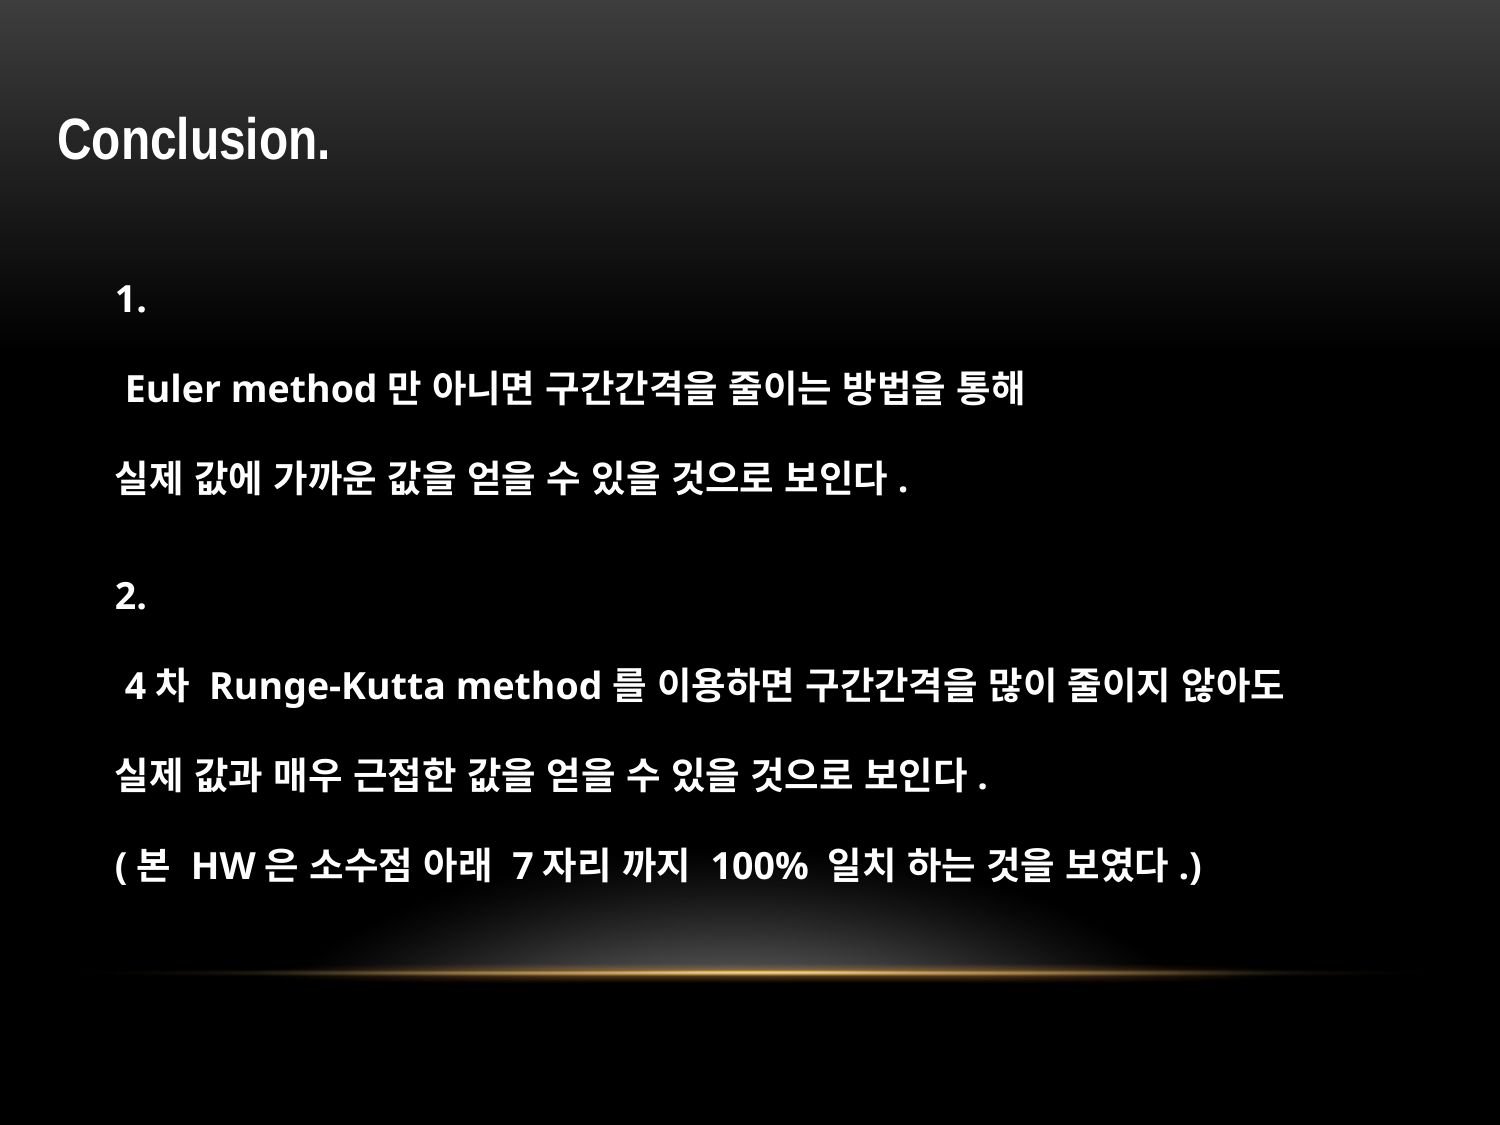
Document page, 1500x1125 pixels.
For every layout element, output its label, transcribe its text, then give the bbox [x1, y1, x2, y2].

text_box Conclusion. [42, 94, 347, 180]
text_box 1. Euler method만 아니면 구간간격을 줄이는 방법을 통해 실제 값에 가까운 값을 얻을 수 있을 것으로 보인다. [100, 267, 1400, 507]
text_box 2. 4차 Runge-Kutta method를 이용하면 구간간격을 많이 줄이지 않아도 실제 값과 매우 근접한 값을 얻을 수 있을 것으로 보인다. (본 HW은 소수점 아래 7자리 까지 100% 일치 하는 것을 보였다.) [100, 564, 1400, 895]
picture [0, 0, 1500, 1125]
